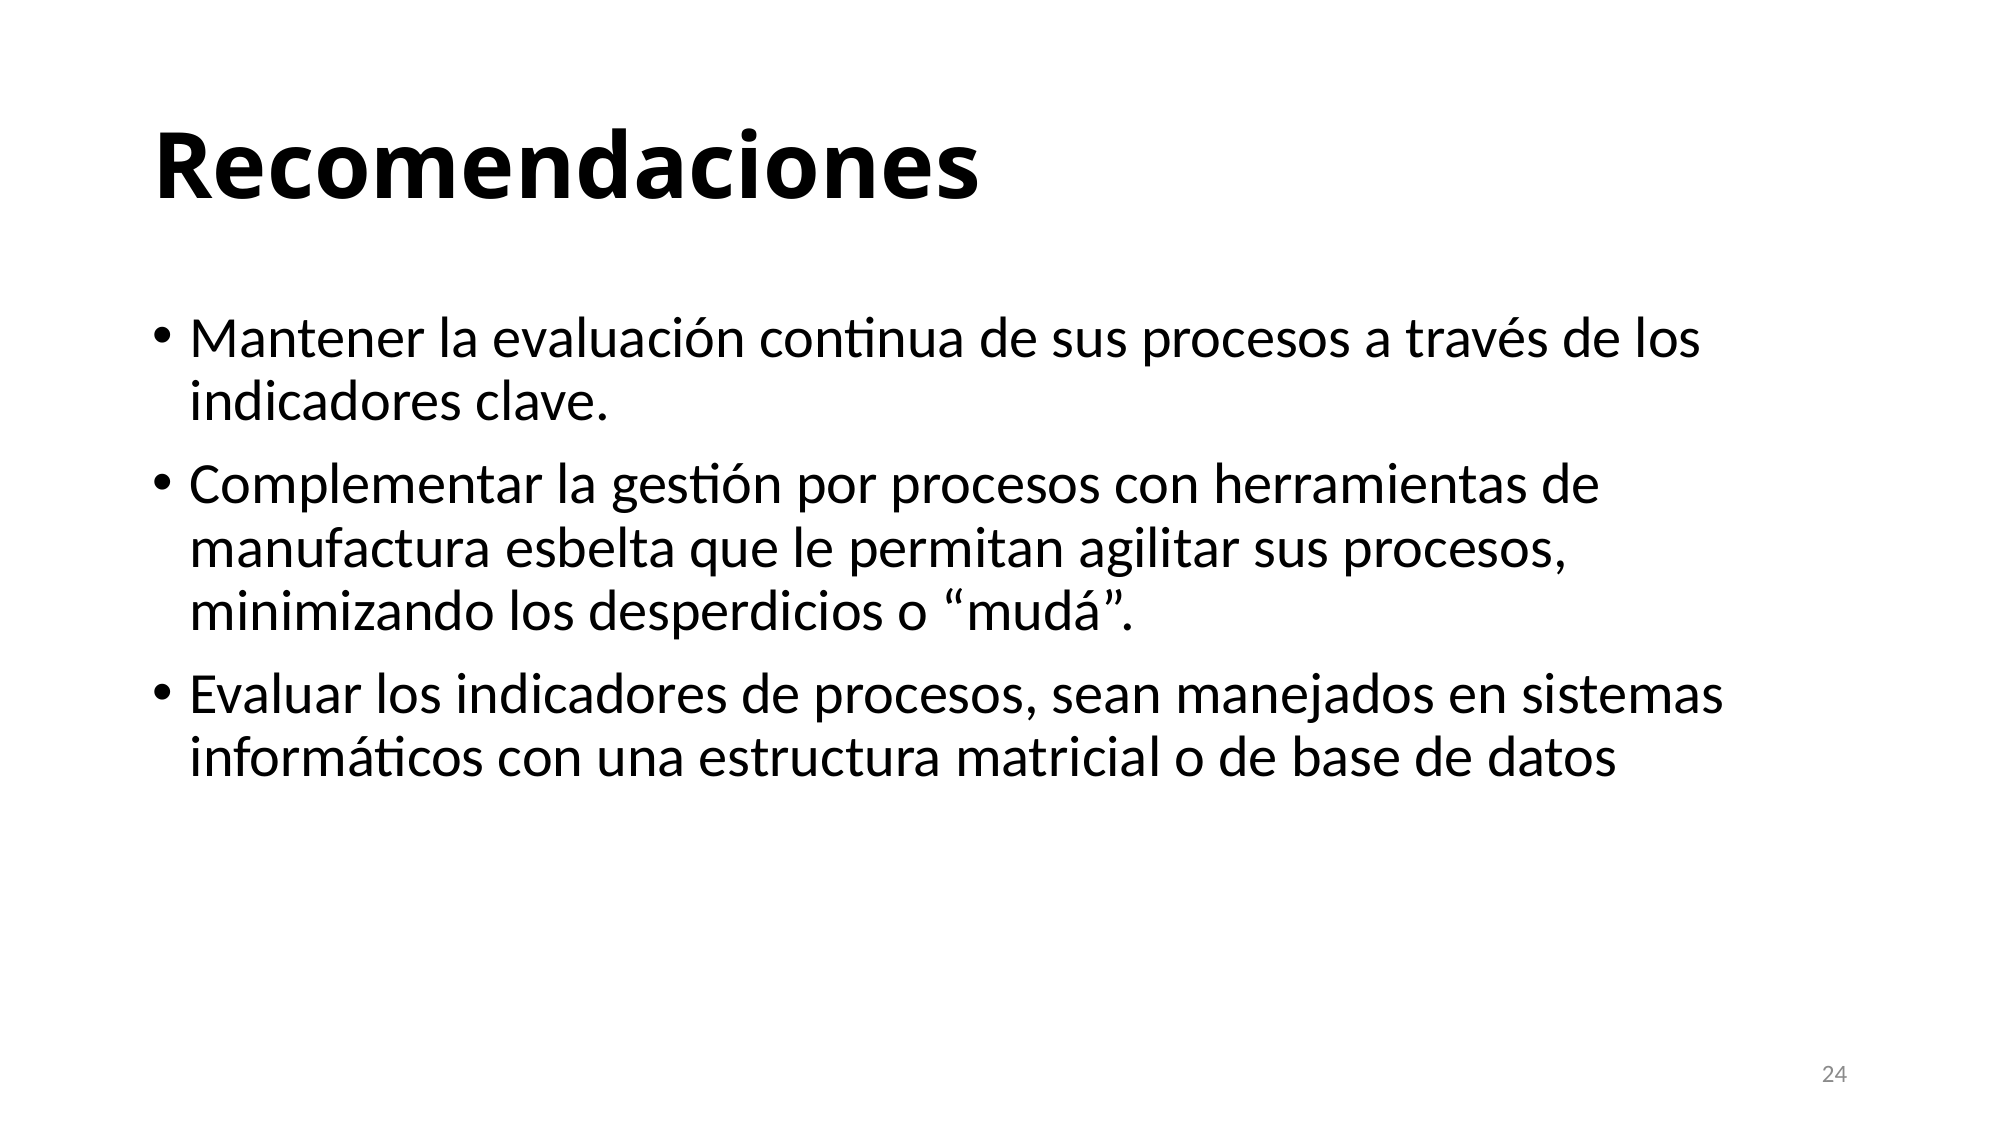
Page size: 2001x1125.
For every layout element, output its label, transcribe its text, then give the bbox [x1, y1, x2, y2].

list Mantener la evaluación continua de sus procesos a través de los indicadores clave. Complementar la gestión por procesos con herramientas de manufactura esbelta que le permitan agilitar sus procesos, minimizando los desperdicios o “mudá”. Evaluar los indicadores de procesos, sean manejados en sistemas informáticos con una estructura matricial o de base de datos [137, 299, 1863, 1014]
slide_number 24 [1412, 1042, 1863, 1103]
title Recomendaciones [137, 59, 1863, 278]
